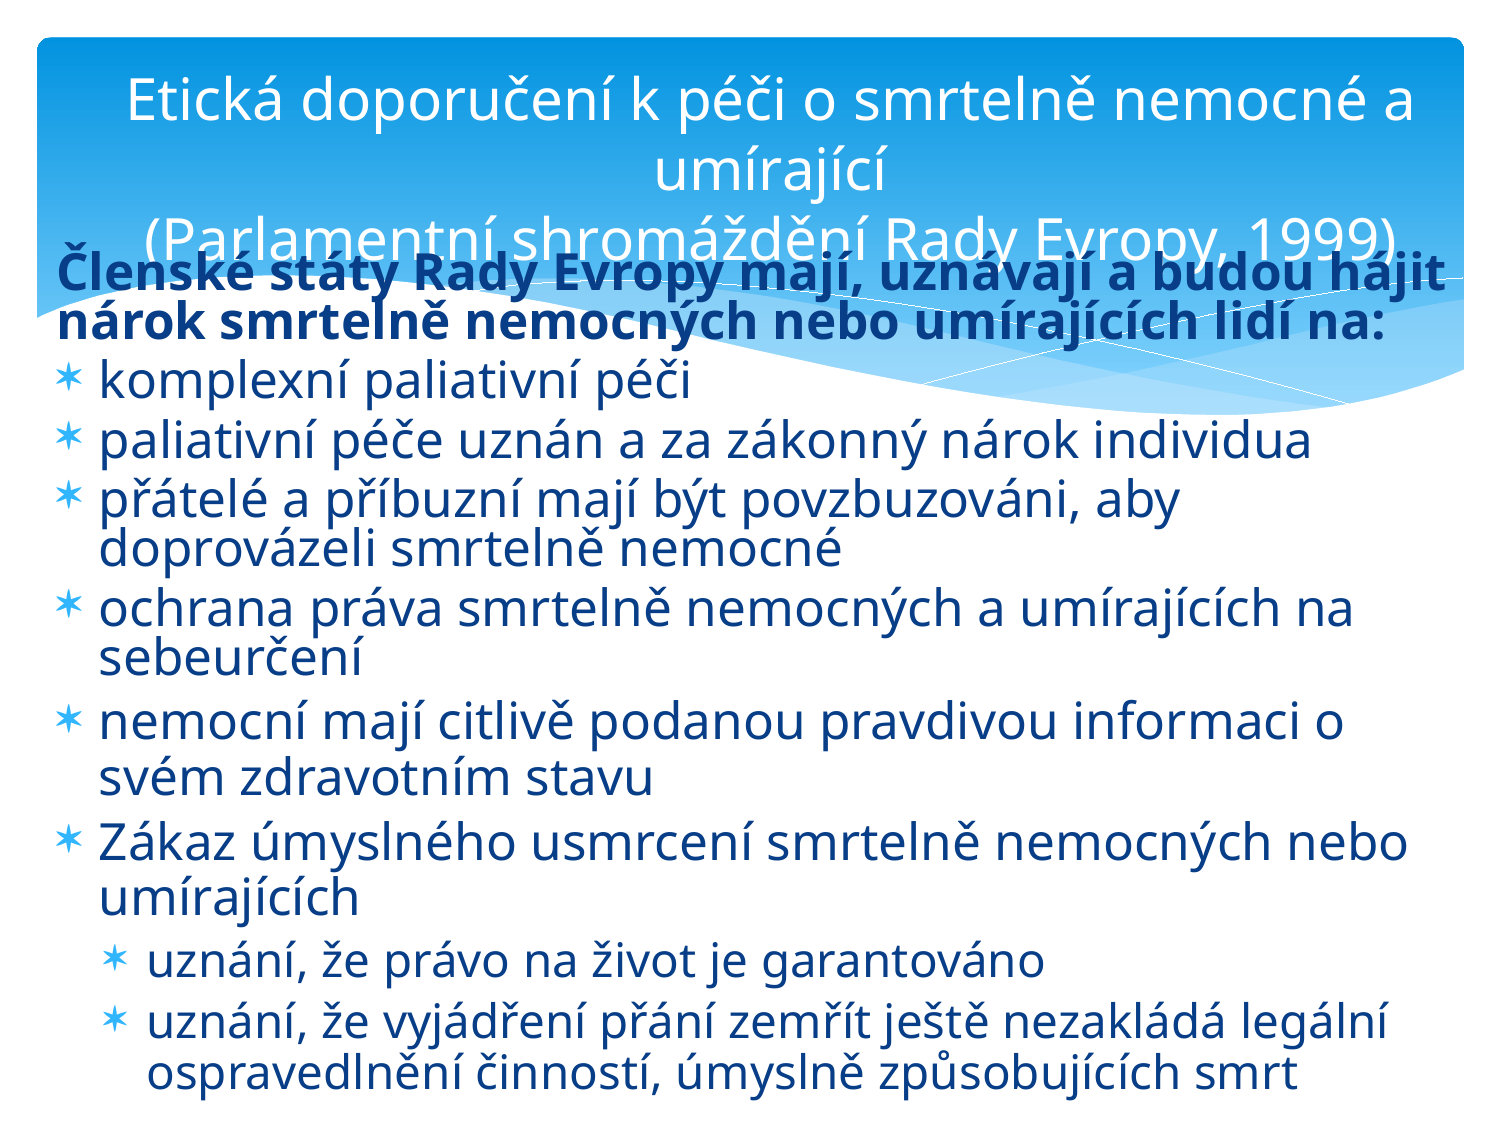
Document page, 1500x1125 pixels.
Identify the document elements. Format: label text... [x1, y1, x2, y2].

title Etická doporučení k péči o smrtelně nemocné a umírající (Parlamentní shromáždění Rady Evropy, 1999) [41, 50, 1500, 285]
list Členské státy Rady Evropy mají, uznávají a budou hájit nárok smrtelně nemocných nebo umírajících lidí na: komplexní paliativní péči paliativní péče uznán a za zákonný nárok individua přátelé a příbuzní mají být povzbuzováni, aby doprovázeli smrtelně nemocné ochrana práva smrtelně nemocných a umírajících na sebeurčení nemocní mají citlivě podanou pravdivou informaci o svém zdravotním stavu Zákaz úmyslného usmrcení smrtelně nemocných nebo umírajících uznání, že právo na život je garantováno uznání, že vyjádření přání zemřít ještě nezakládá legální ospravedlnění činností, úmyslně způsobujících smrt [41, 243, 1471, 1125]
